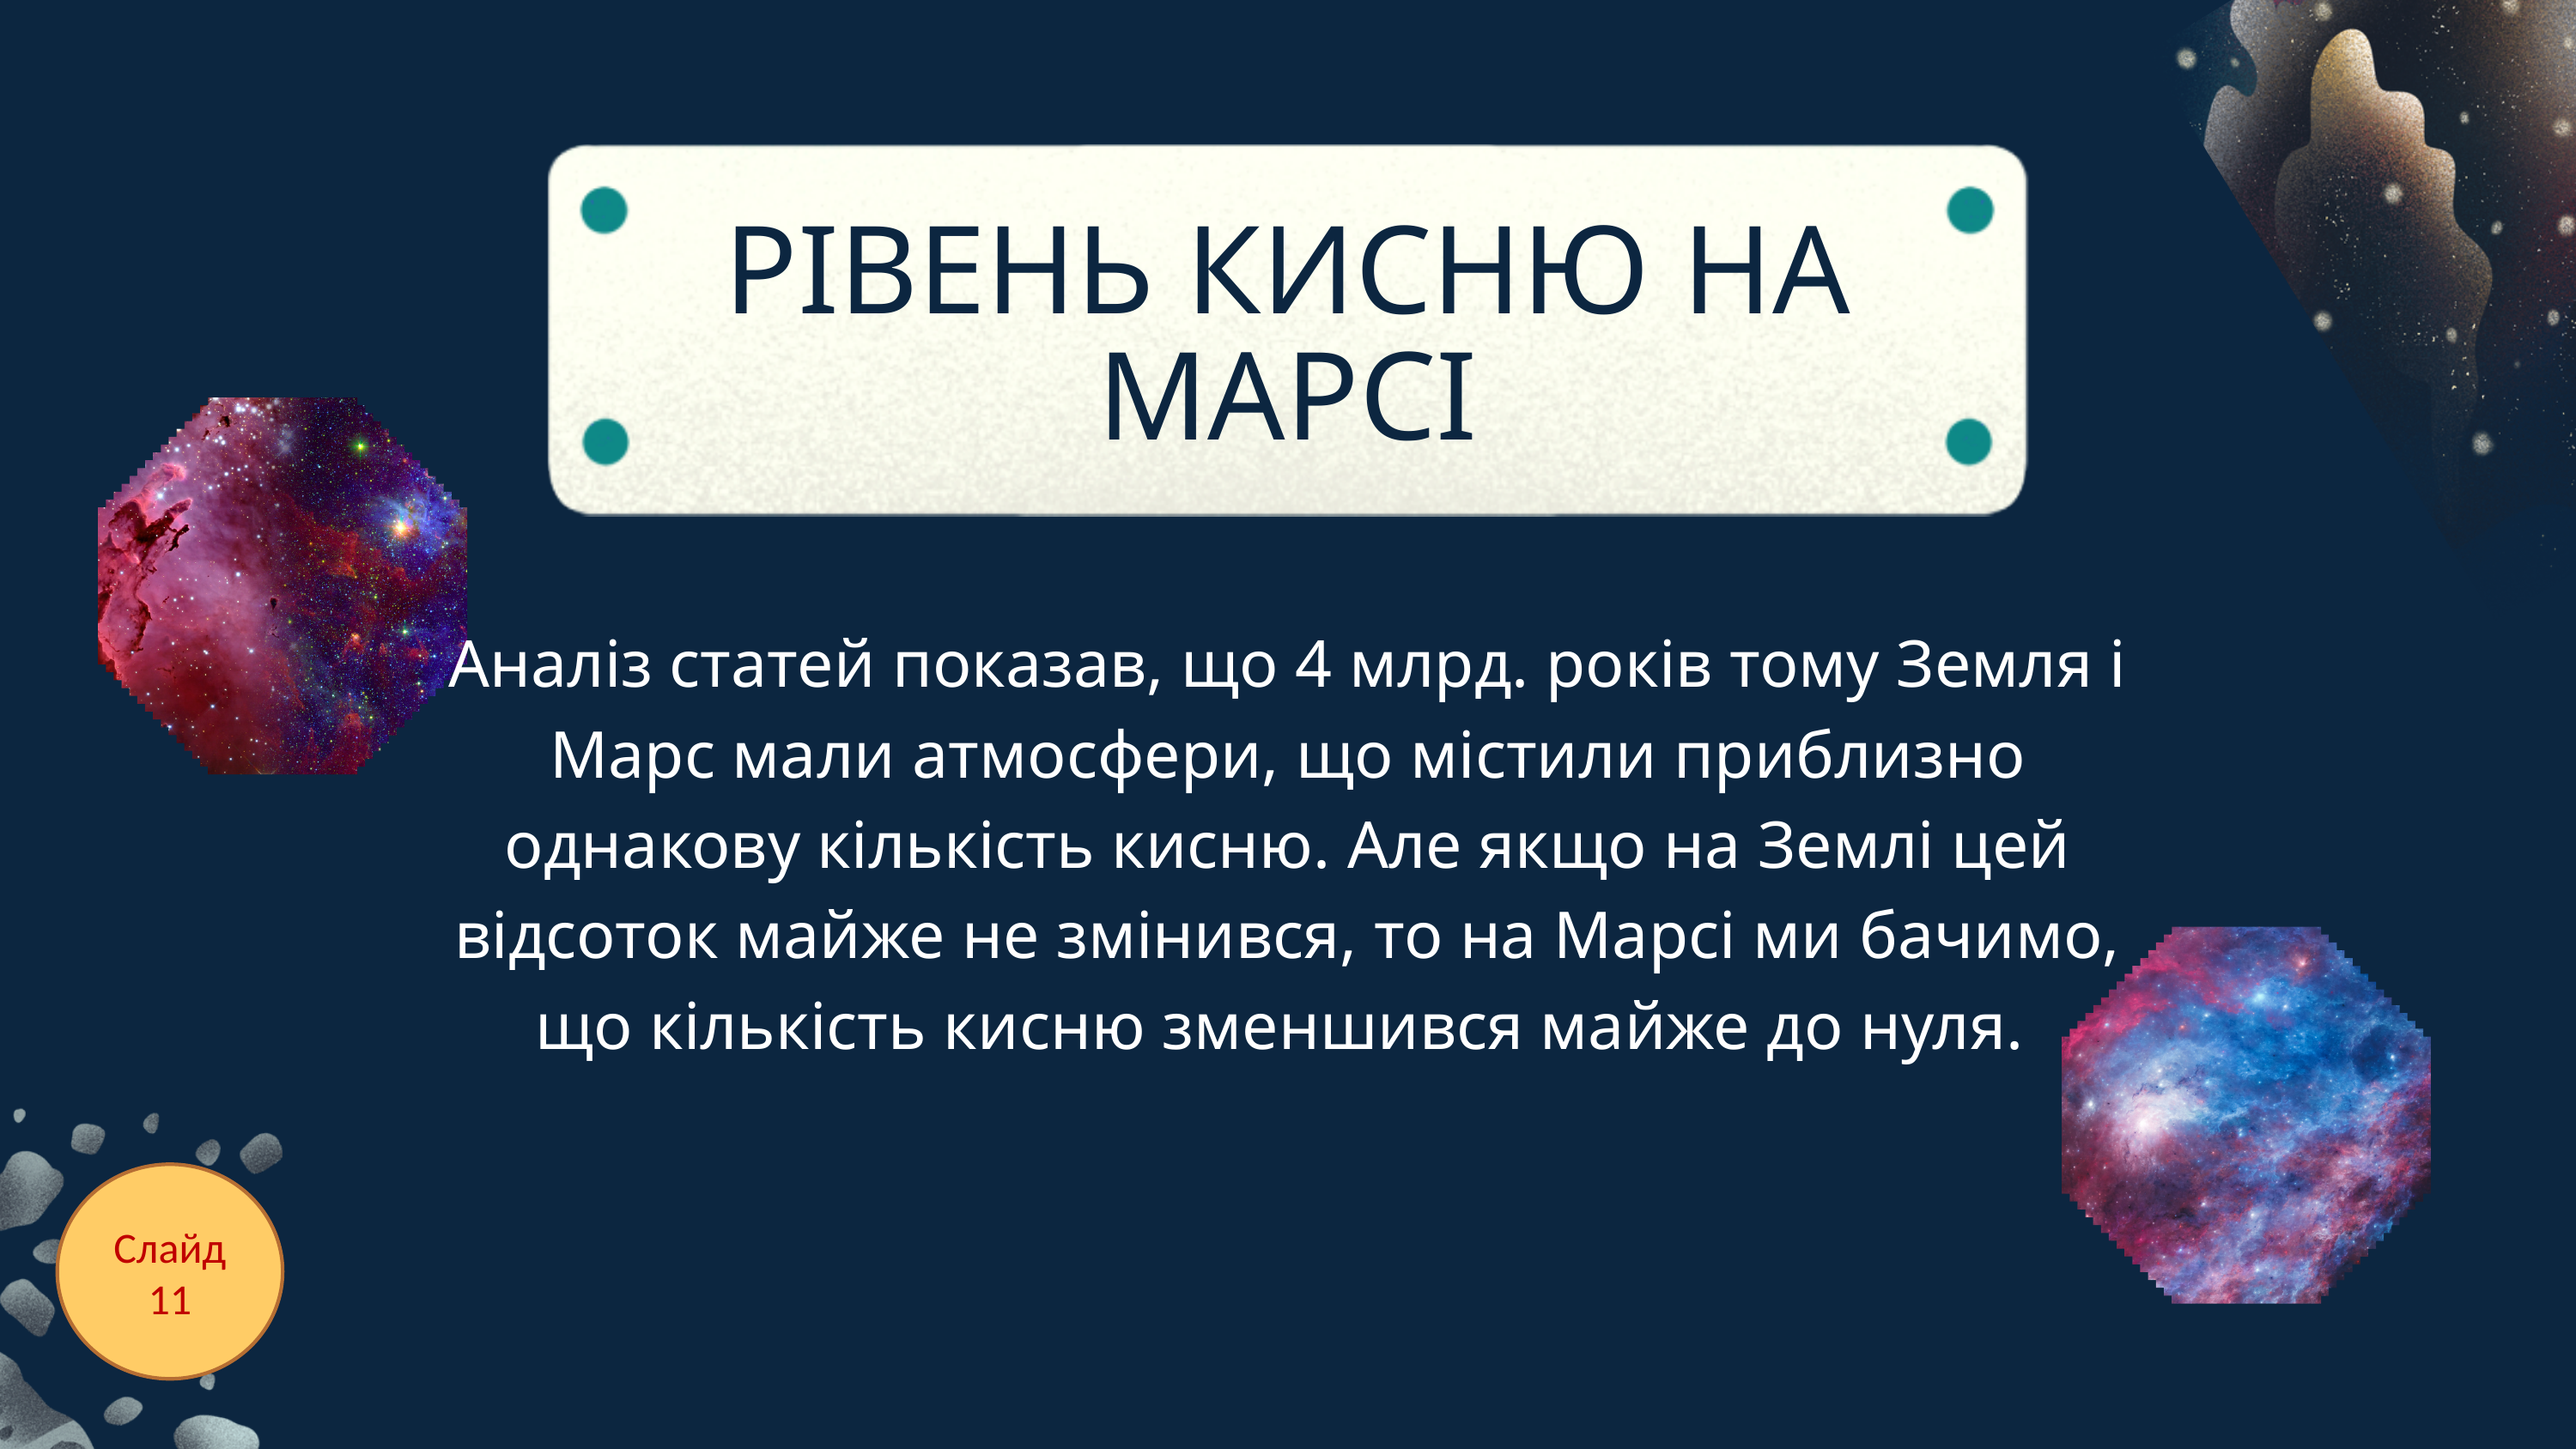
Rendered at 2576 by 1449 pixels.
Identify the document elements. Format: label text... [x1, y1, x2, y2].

text_box Аналіз статей показав, що 4 млрд. років тому Земля і Марс мали атмосфери, що містили приблизно однакову кількість кисню. Але якщо на Землі цей відсоток майже не змінився, то на Марсі ми бачимо, що кількість кисню зменшився майже до нуля. [422, 609, 2154, 1063]
text_box [2146, 0, 2576, 621]
text_box [0, 960, 283, 1449]
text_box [2061, 926, 2432, 1304]
text_box Слайд11 [55, 1162, 285, 1381]
text_box РІВЕНЬ КИСНЮ НА МАРСІ [656, 210, 1920, 465]
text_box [98, 397, 468, 775]
text_box [547, 144, 2029, 517]
